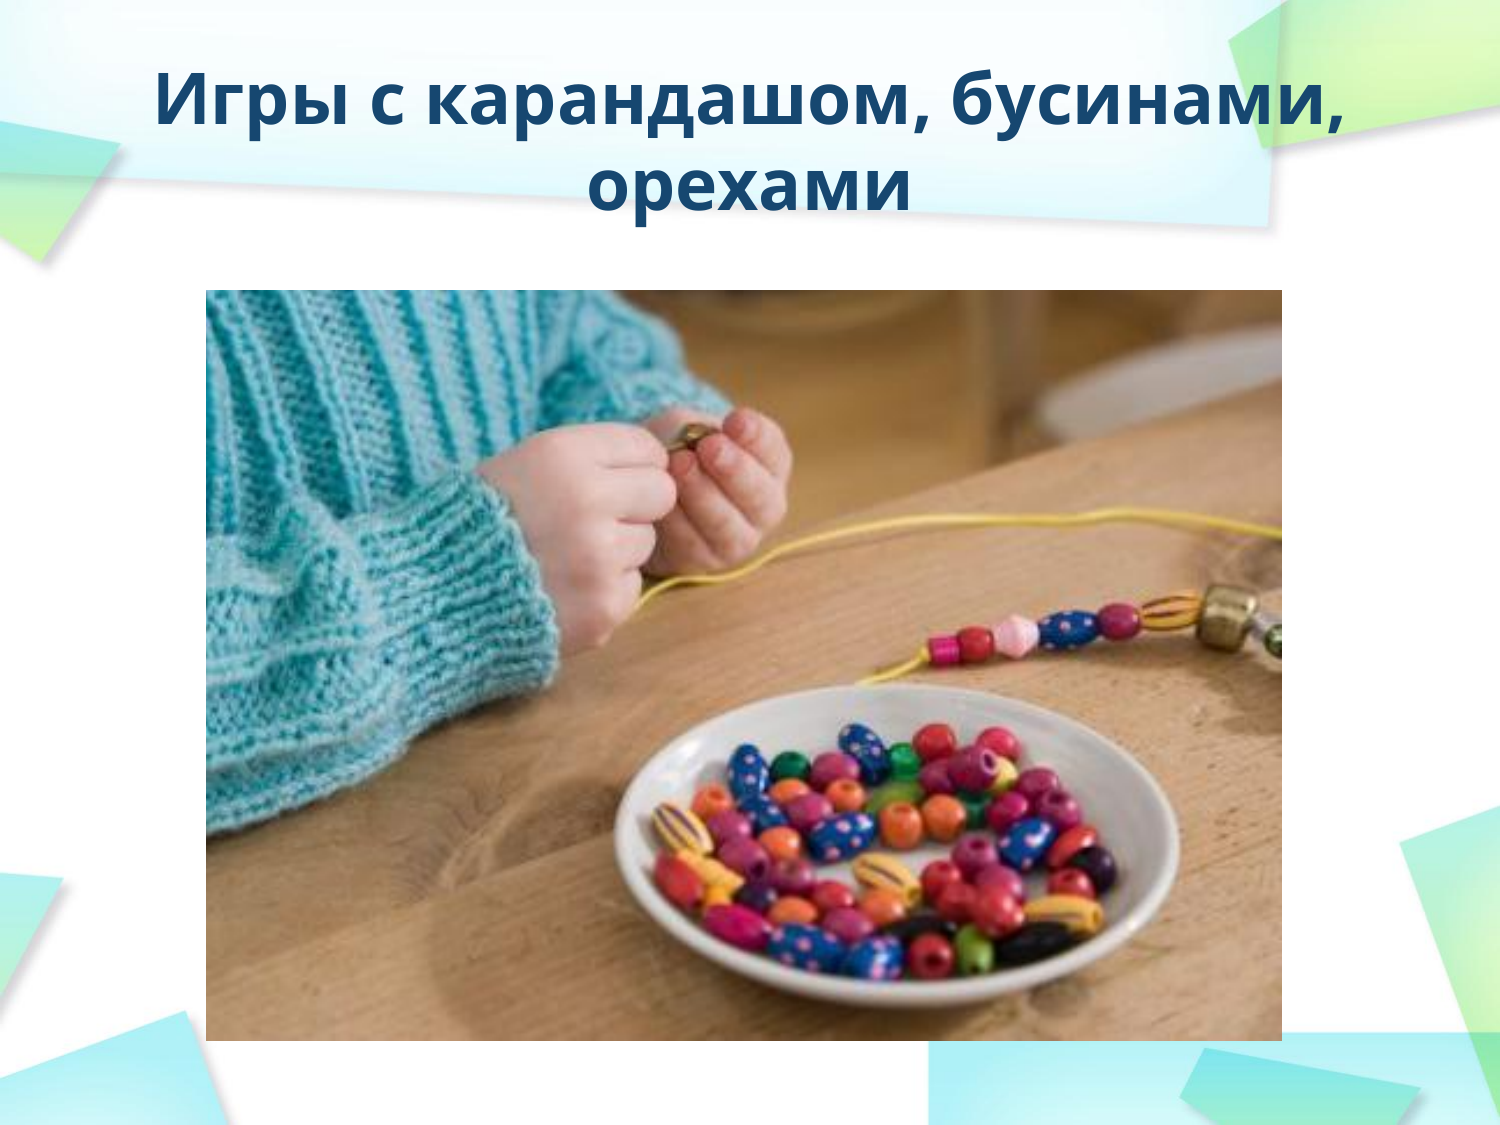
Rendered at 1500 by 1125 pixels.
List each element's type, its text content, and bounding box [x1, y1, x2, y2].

title Игры с карандашом, бусинами, орехами [75, 45, 1425, 233]
picture [0, 0, 1500, 1125]
